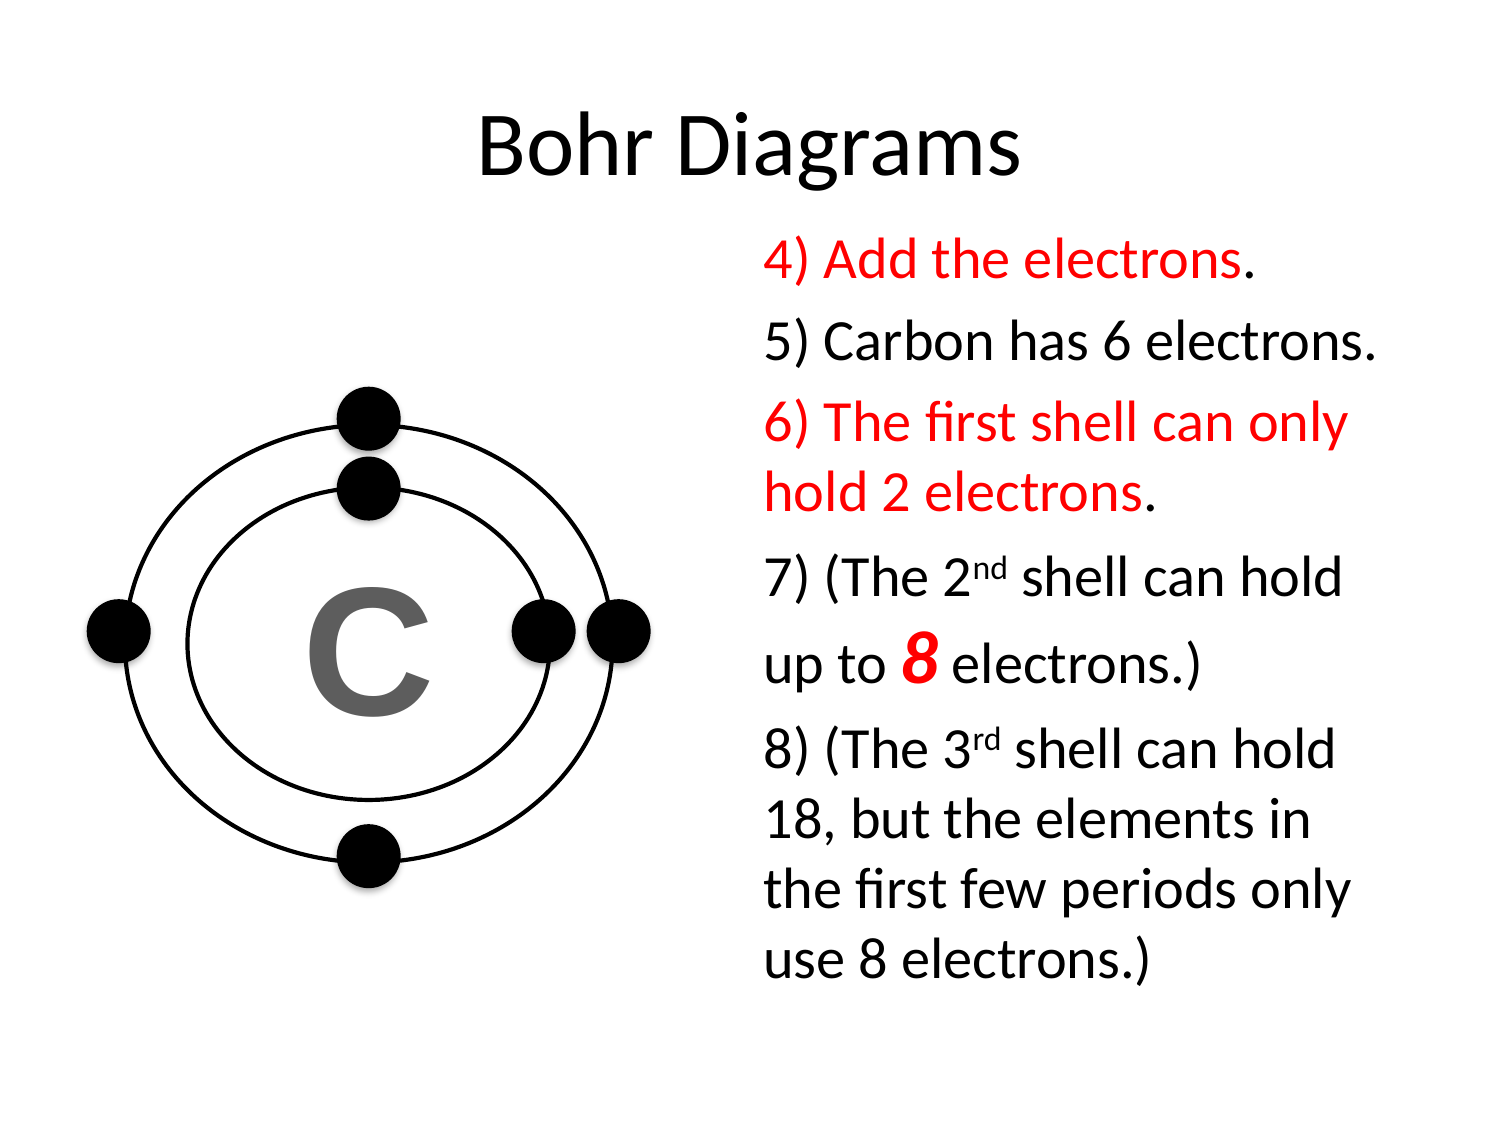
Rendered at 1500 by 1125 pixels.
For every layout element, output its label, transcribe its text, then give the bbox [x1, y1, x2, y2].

text_box [124, 425, 613, 863]
list 4) Add the electrons. 5) Carbon has 6 electrons. 6) The first shell can only hold 2 electrons. 7) (The 2nd shell can hold up to 8 electrons.) 8) (The 3rd shell can hold 18, but the elements in the first few periods only use 8 electrons.) [748, 212, 1412, 963]
text_box [86, 599, 151, 664]
text_box C [243, 525, 494, 760]
text_box [336, 386, 401, 451]
text_box [511, 599, 576, 664]
text_box [185, 528, 243, 759]
text_box [244, 528, 550, 803]
text_box [336, 824, 401, 889]
title Bohr Diagrams [74, 44, 1426, 233]
text_box [586, 599, 651, 664]
text_box [336, 458, 401, 521]
text_box [247, 488, 355, 525]
text_box [381, 488, 491, 525]
